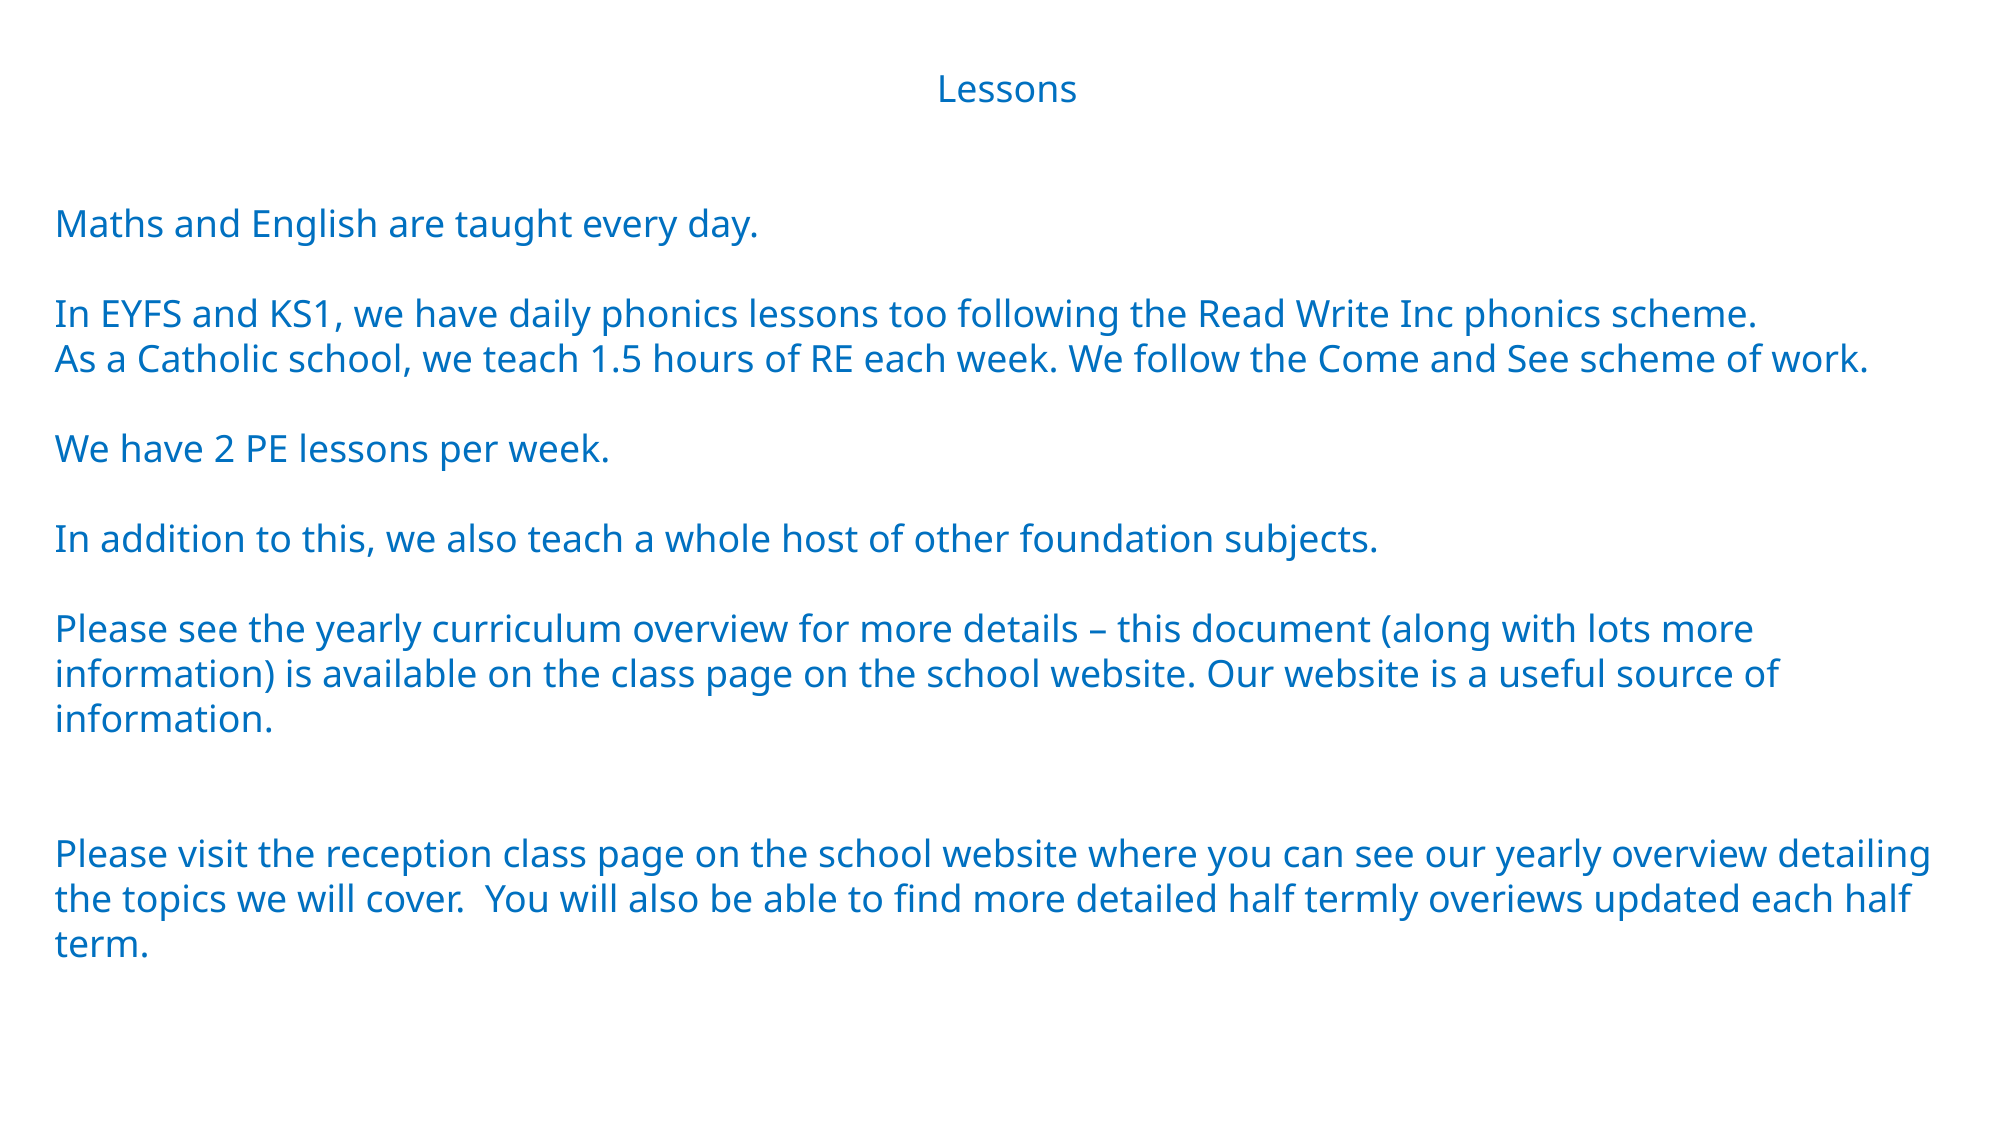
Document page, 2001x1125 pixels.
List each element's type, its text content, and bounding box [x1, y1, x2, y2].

text_box Lessons Maths and English are taught every day. In EYFS and KS1, we have daily phonics lessons too following the Read Write Inc phonics scheme. As a Catholic school, we teach 1.5 hours of RE each week. We follow the Come and See scheme of work. We have 2 PE lessons per week. In addition to this, we also teach a whole host of other foundation subjects. Please see the yearly curriculum overview for more details – this document (along with lots more information) is available on the class page on the school website. Our website is a useful source of information. Please visit the reception class page on the school website where you can see our yearly overview detailing the topics we will cover. You will also be able to find more detailed half termly overiews updated each half term. [39, 57, 1975, 973]
